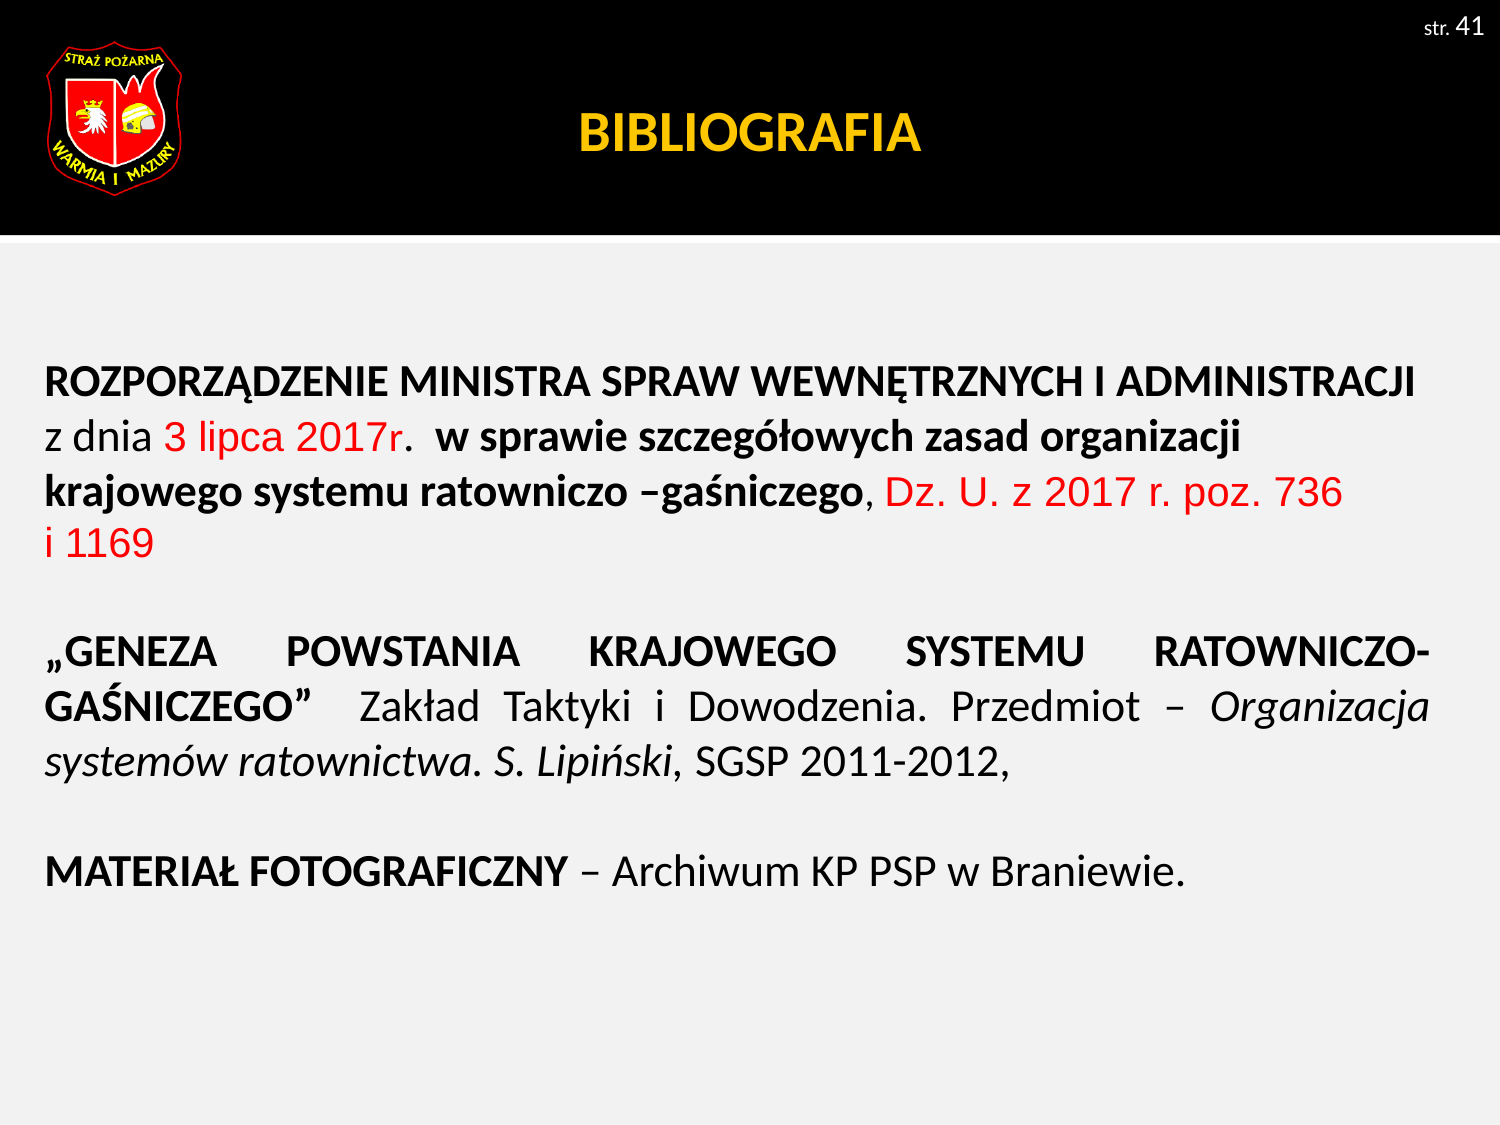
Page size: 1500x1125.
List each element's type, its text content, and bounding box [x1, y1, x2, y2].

text_box str. 41 [1404, 0, 1500, 41]
picture [46, 41, 182, 196]
text_box ROZPORZĄDZENIE MINISTRA SPRAW WEWNĘTRZNYCH I ADMINISTRACJI z dnia 3 lipca 2017r. w sprawie szczegółowych zasad organizacji krajowego systemu ratowniczo –gaśniczego, Dz. U. z 2017 r. poz. 736 i 1169 „GENEZA POWSTANIA KRAJOWEGO SYSTEMU RATOWNICZO-GAŚNICZEGO” Zakład Taktyki i Dowodzenia. Przedmiot – Organizacja systemów ratownictwa. S. Lipiński, SGSP 2011-2012, MATERIAŁ FOTOGRAFICZNY – Archiwum KP PSP w Braniewie. [29, 342, 1446, 914]
title BIBLIOGRAFIA [75, 24, 1425, 231]
